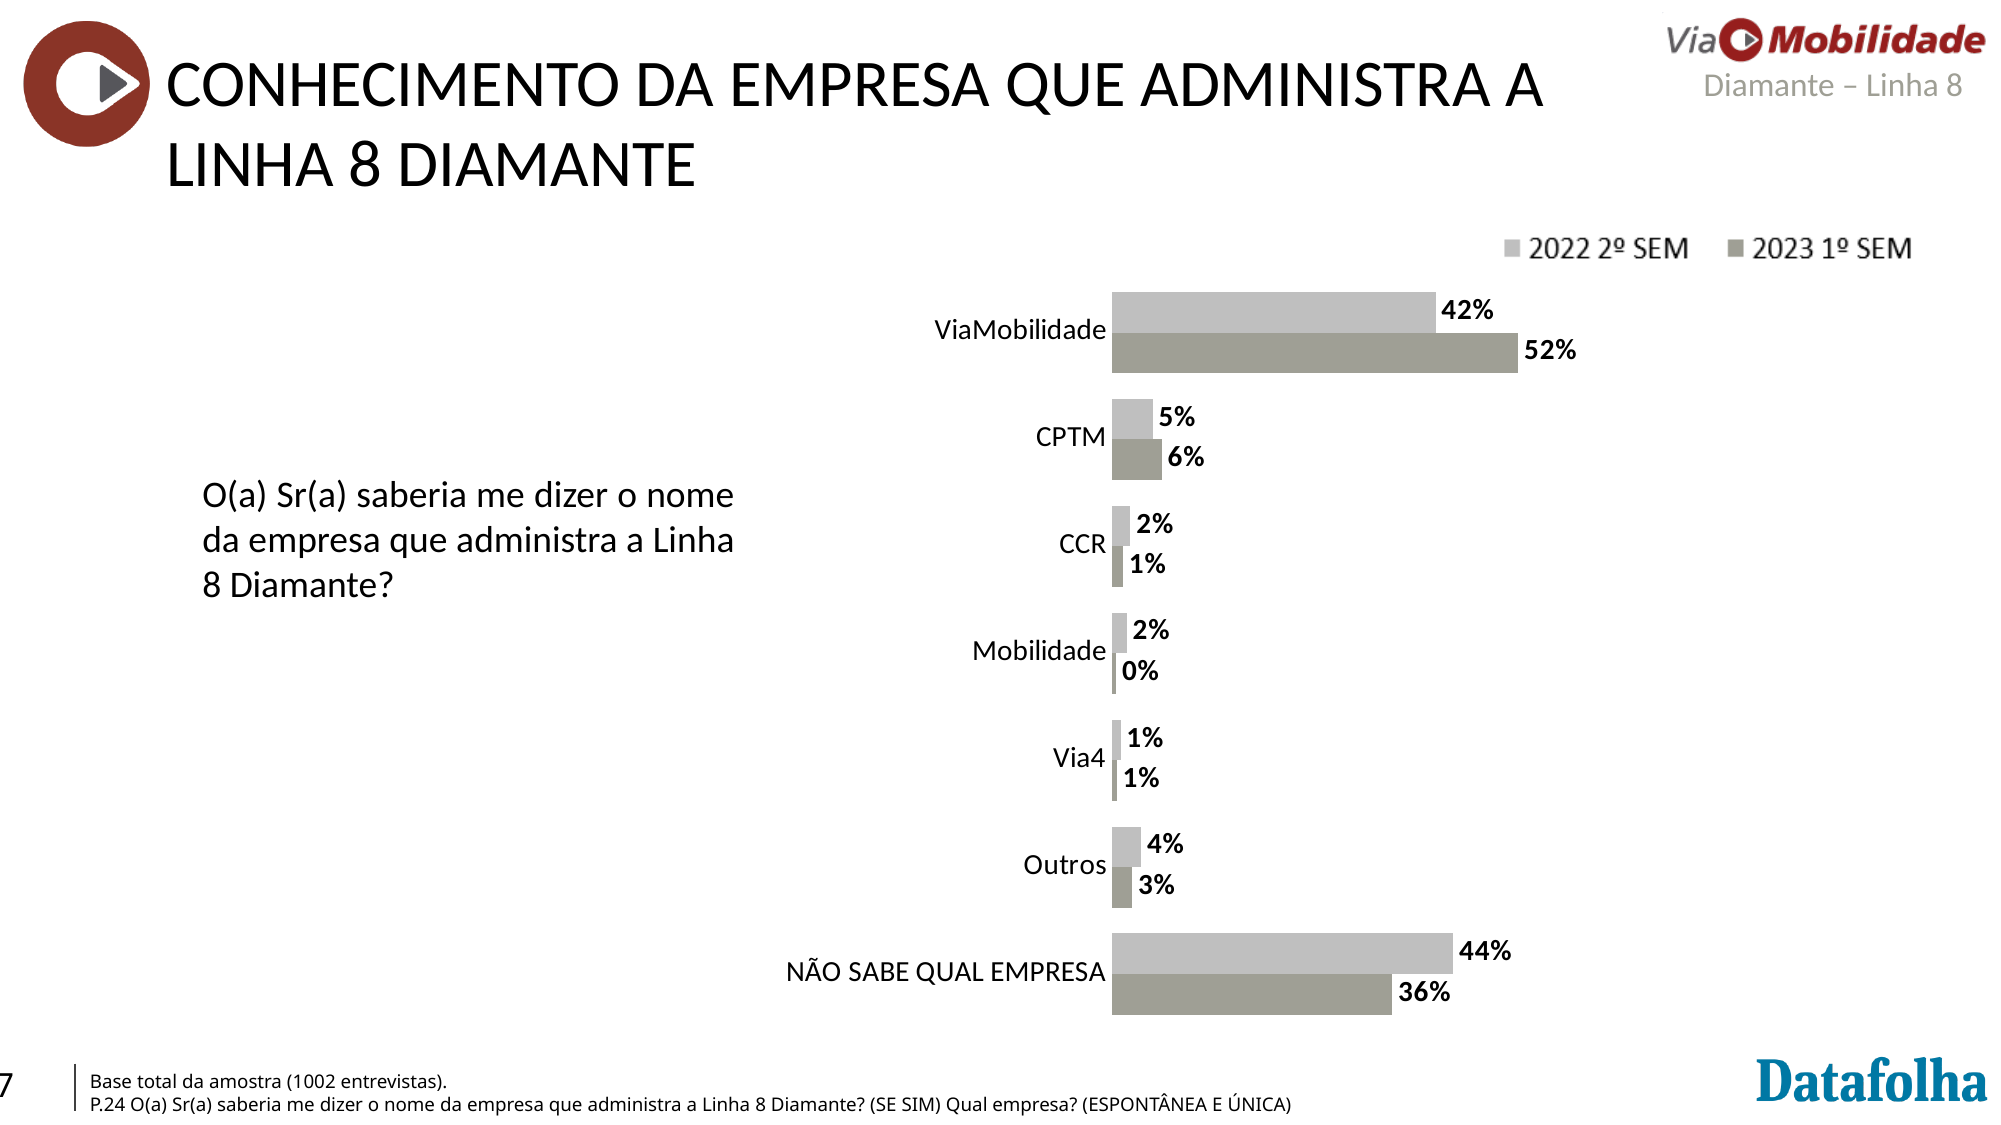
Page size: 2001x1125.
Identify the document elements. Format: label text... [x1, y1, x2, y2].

picture [1803, 1089, 1808, 1097]
picture [1499, 224, 1922, 276]
picture [1942, 1078, 1948, 1102]
picture [1756, 1056, 1879, 1102]
picture [1770, 1064, 1781, 1097]
text_box O(a) Sr(a) saberia me dizer o nome da empresa que administra a Linha 8 Diamante? [187, 462, 737, 613]
picture [1925, 1056, 1938, 1102]
picture [1895, 1077, 1903, 1097]
picture [0, 0, 177, 150]
text_box CONHECIMENTO DA EMPRESA QUE ADMINISTRA A LINHA 8 DIAMANTE [163, 37, 1663, 200]
picture [1756, 1063, 1760, 1097]
picture [1849, 1089, 1854, 1097]
picture [1880, 1056, 1922, 1102]
text_box Base total da amostra (1002 entrevistas). P.24 O(a) Sr(a) saberia me dizer o nome da empresa que administra a Linha 8 Diamante? (SE SIM) Qual empresa? (ESPONTÂNEA E ÚNICA) [74, 1062, 1630, 1123]
picture [1971, 1089, 1976, 1097]
chart [737, 249, 1900, 1045]
picture [1662, 12, 1988, 77]
picture [1941, 1056, 1988, 1102]
